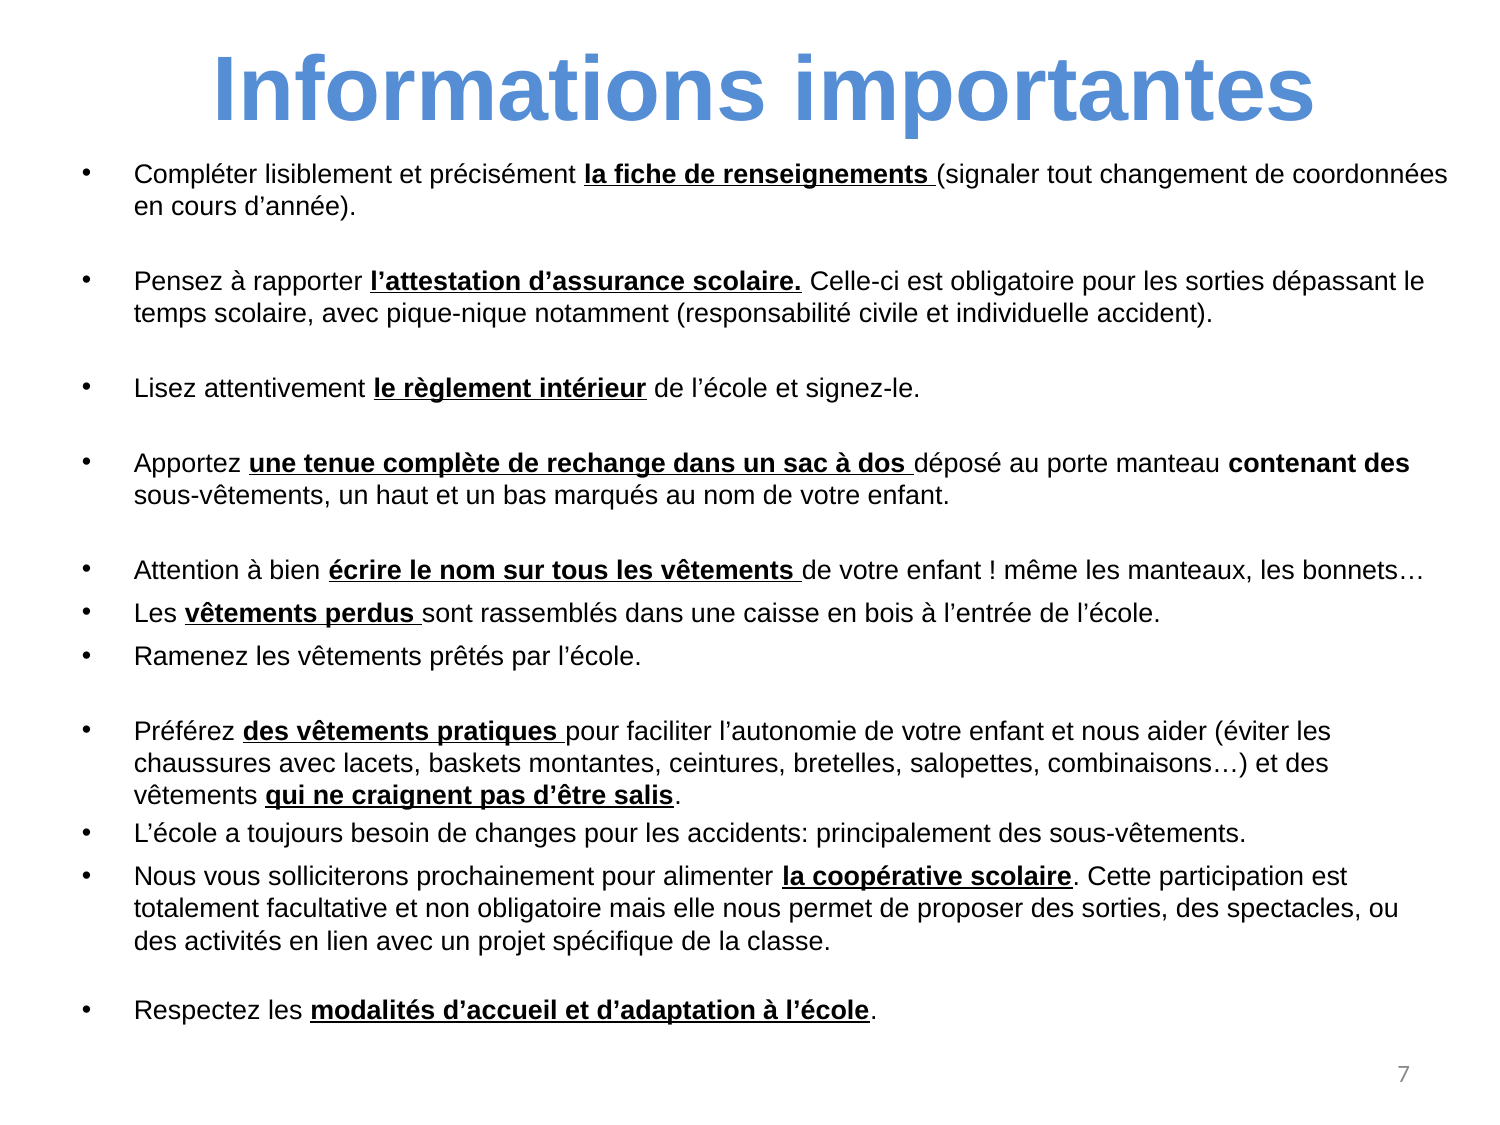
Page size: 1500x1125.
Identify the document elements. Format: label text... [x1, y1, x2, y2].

slide_number 7 [1074, 1042, 1425, 1103]
title Informations importantes [90, 18, 1441, 148]
list Compléter lisiblement et précisément la fiche de renseignements (signaler tout changement de coordonnées en cours d’année). Pensez à rapporter l’attestation d’assurance scolaire. Celle-ci est obligatoire pour les sorties dépassant le temps scolaire, avec pique-nique notamment (responsabilité civile et individuelle accident). Lisez attentivement le règlement intérieur de l’école et signez-le. Apportez une tenue complète de rechange dans un sac à dos déposé au porte manteau contenant des sous-vêtements, un haut et un bas marqués au nom de votre enfant. Attention à bien écrire le nom sur tous les vêtements de votre enfant ! même les manteaux, les bonnets… Les vêtements perdus sont rassemblés dans une caisse en bois à l’entrée de l’école. Ramenez les vêtements prêtés par l’école. Préférez des vêtements pratiques pour faciliter l’autonomie de votre enfant et nous aider (éviter les chaussures avec lacets, baskets montantes, ceintures, bretelles, salopettes, combinaisons…) et des vêtements qui ne craignent pas d’être salis. L’école a toujours besoin de changes pour les accidents: principalement des sous-vêtements. Nous vous solliciterons prochainement pour alimenter la coopérative scolaire. Cette participation est totalement facultative et non obligatoire mais elle nous permet de proposer des sorties, des spectacles, ou des activités en lien avec un projet spécifique de la classe. Respectez les modalités d’accueil et d’adaptation à l’école. [66, 148, 1465, 1103]
